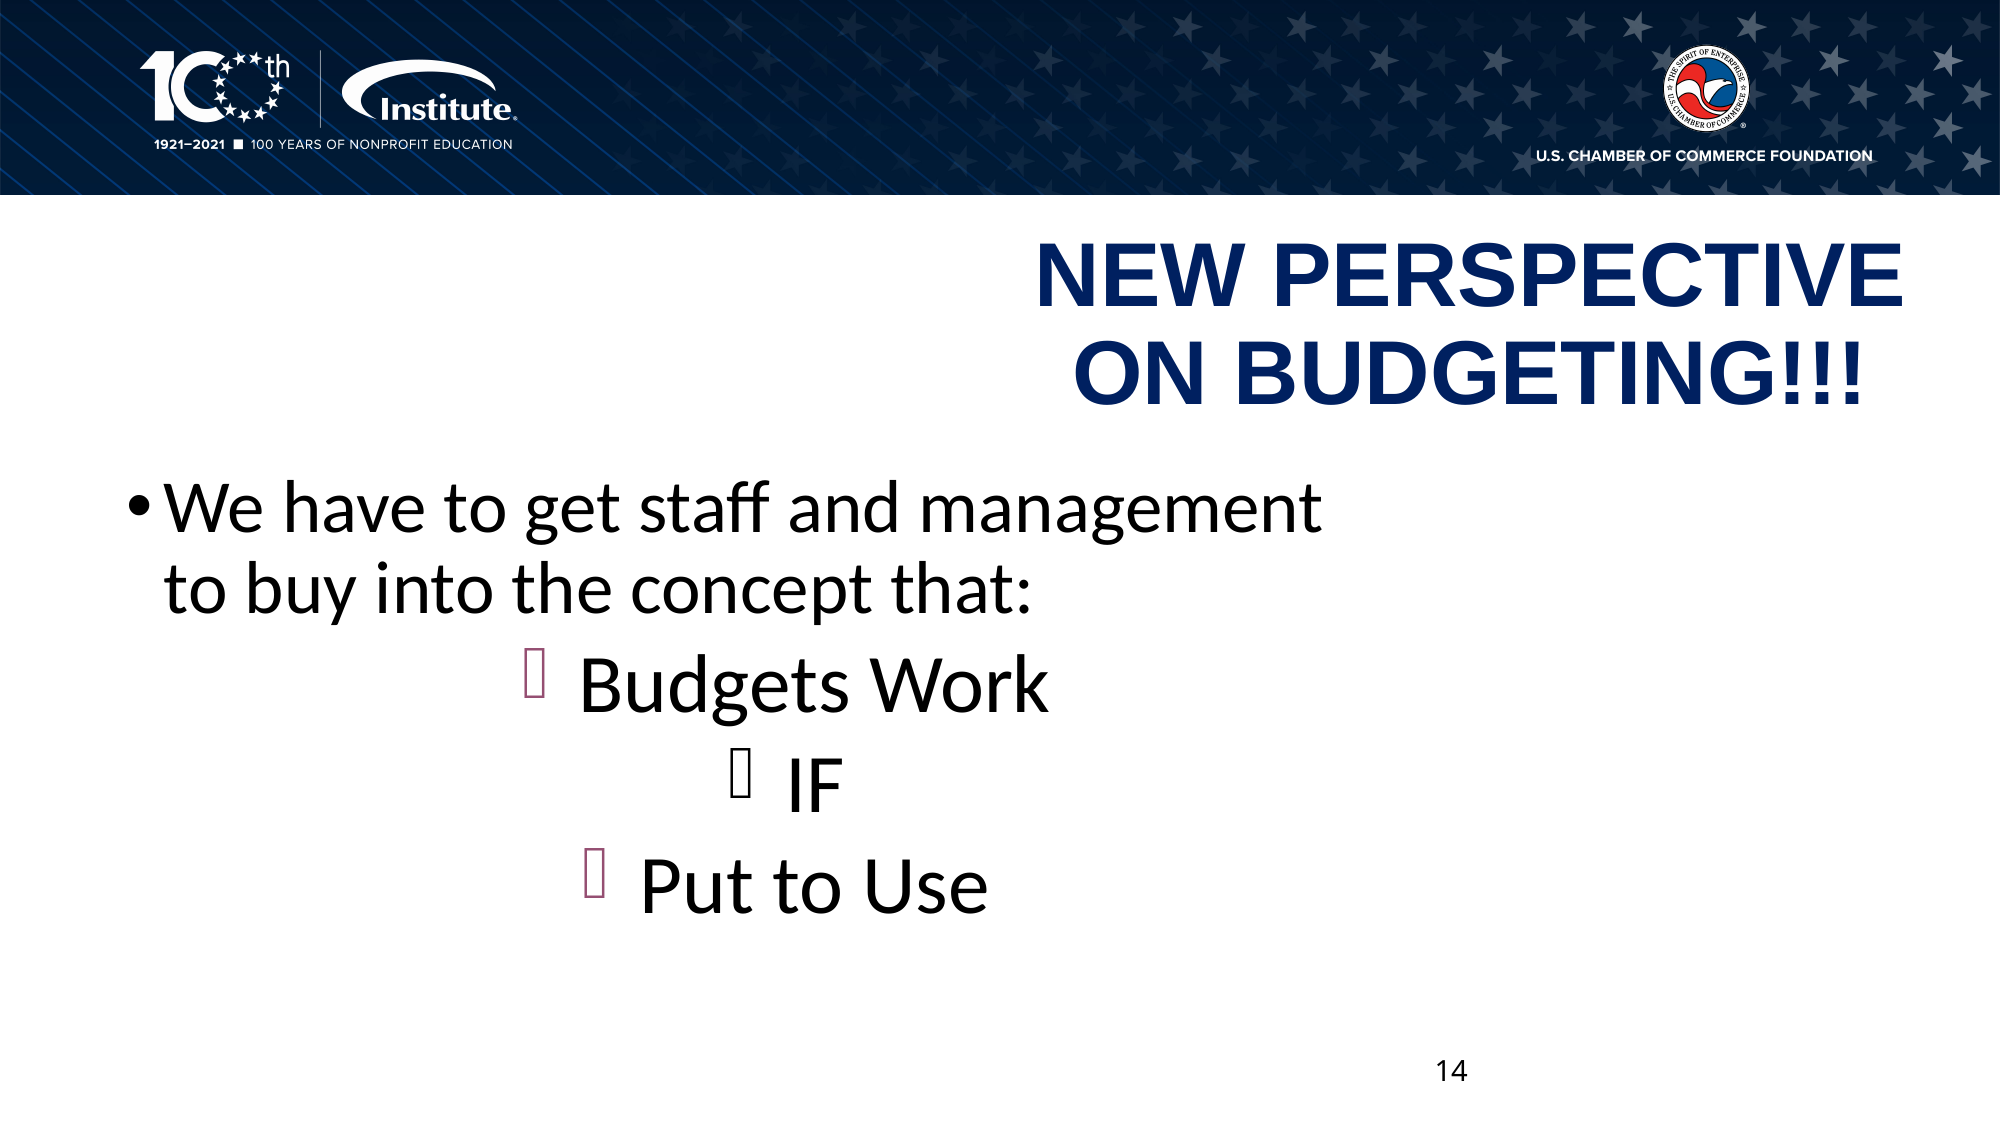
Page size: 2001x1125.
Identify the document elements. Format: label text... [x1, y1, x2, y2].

list We have to get staff and management to buy into the concept that: Budgets Work IF Put to Use [111, 399, 1387, 1075]
text_box 14 [1168, 1034, 1481, 1110]
title NEW PERSPECTIVE ON BUDGETING!!! [958, 220, 1984, 433]
picture [0, 0, 2000, 195]
